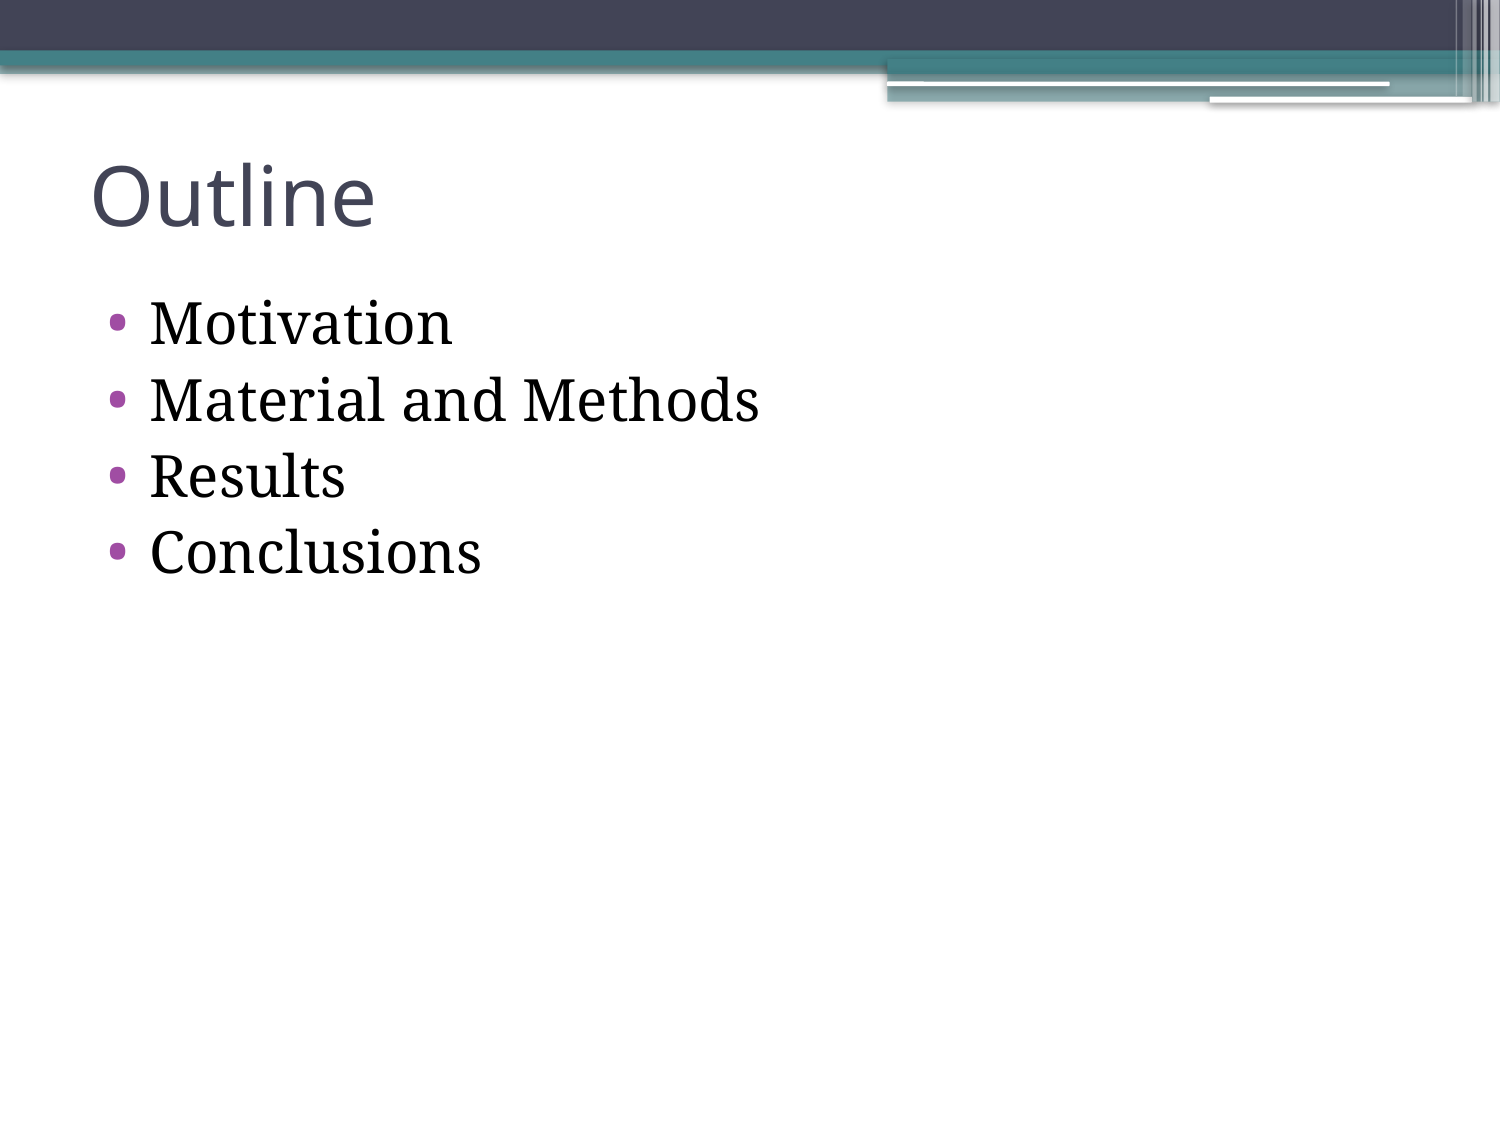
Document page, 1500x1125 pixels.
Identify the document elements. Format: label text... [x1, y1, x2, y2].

title Outline [75, 105, 1425, 278]
list Μοtivation Material and Methods Results Conclusions [75, 278, 1425, 622]
